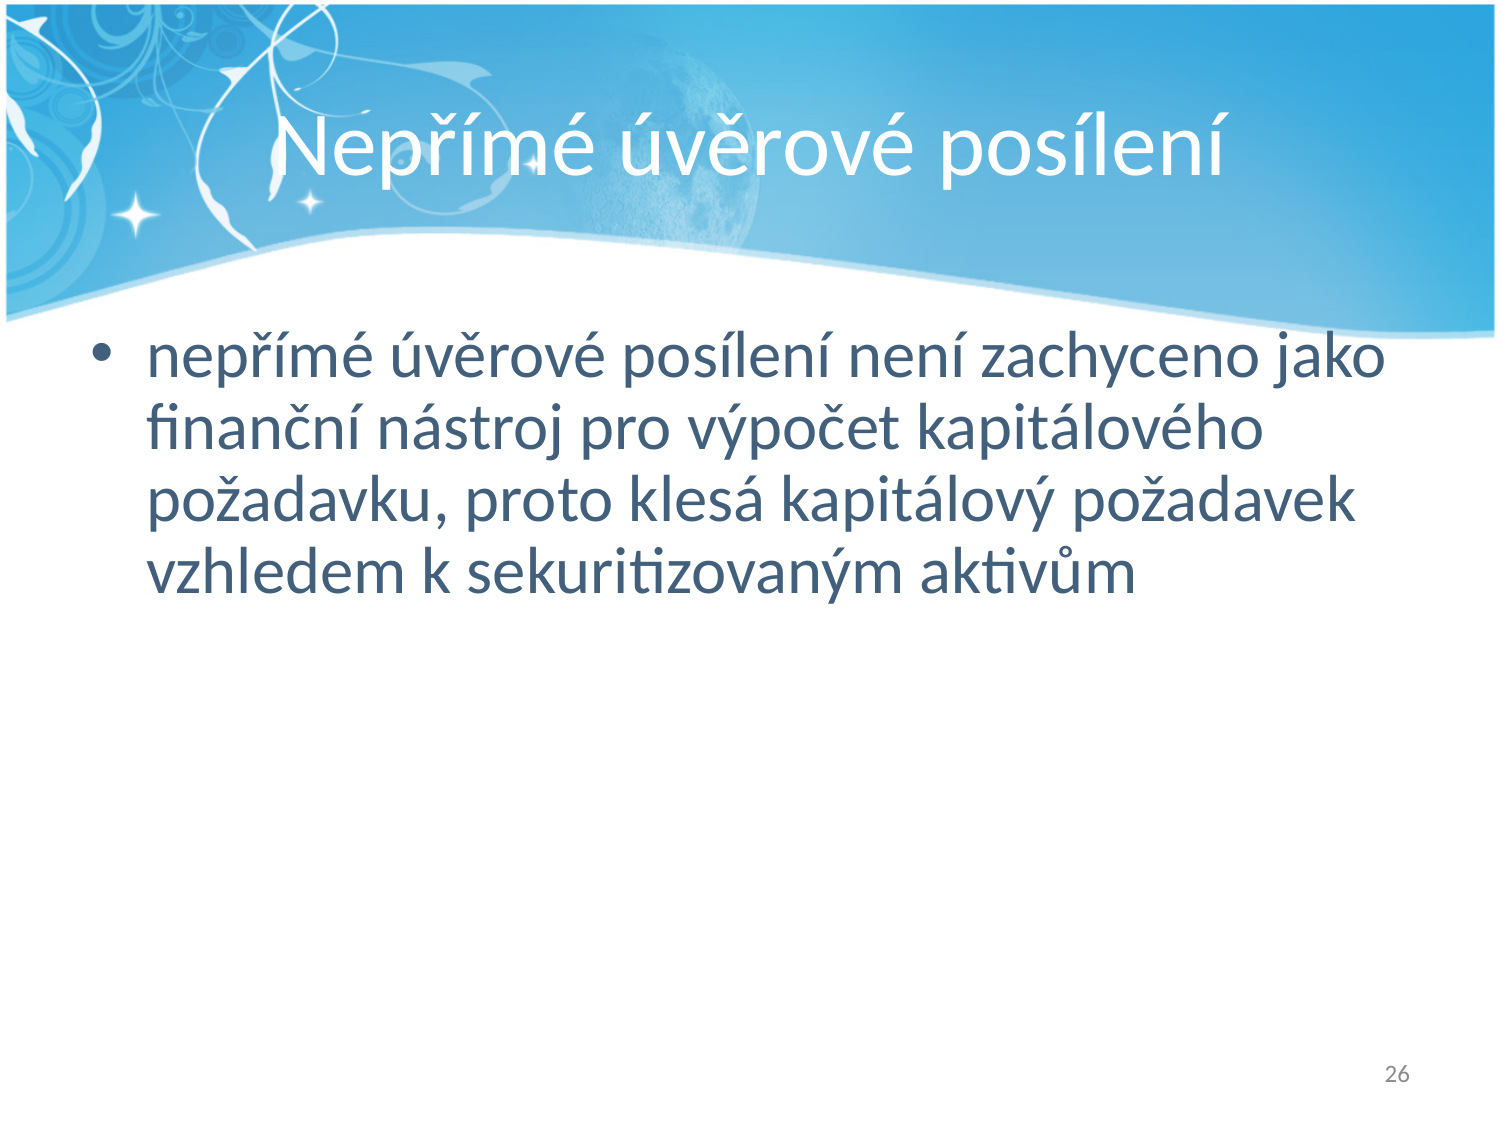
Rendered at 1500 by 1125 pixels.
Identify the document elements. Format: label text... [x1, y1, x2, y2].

picture [0, 1, 1500, 1125]
slide_number 26 [1074, 1042, 1425, 1103]
title Nepřímé úvěrové posílení [74, 44, 1426, 233]
list nepřímé úvěrové posílení není zachyceno jako finanční nástroj pro výpočet kapitálového požadavku, proto klesá kapitálový požadavek vzhledem k sekuritizovaným aktivům [74, 311, 1426, 1055]
